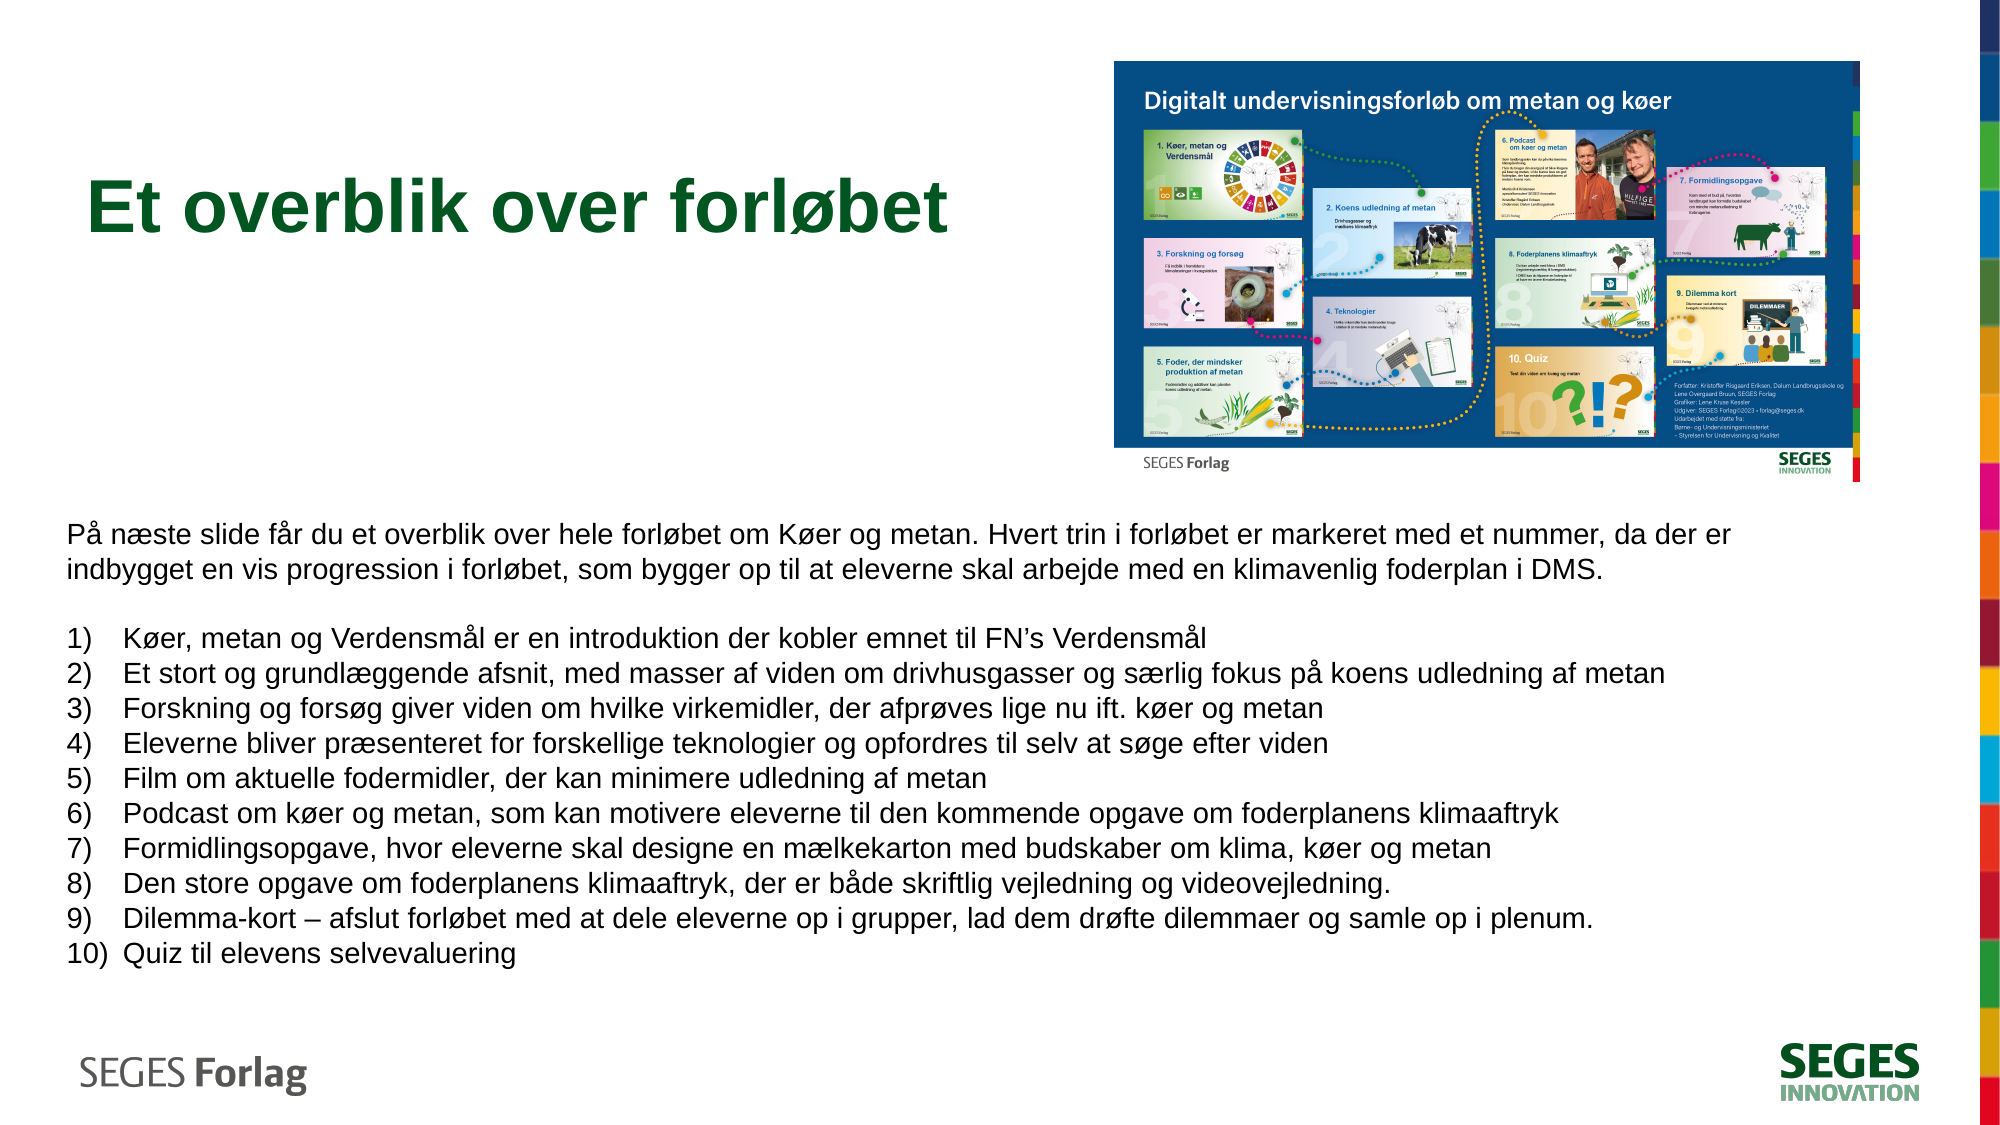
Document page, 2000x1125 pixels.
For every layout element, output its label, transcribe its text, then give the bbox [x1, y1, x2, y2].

picture [1781, 1043, 1919, 1101]
picture [1980, 802, 2000, 1125]
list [1114, 61, 1861, 482]
picture [80, 1056, 307, 1096]
picture [1980, 258, 2000, 736]
title Et overblik over forløbet [86, 149, 1109, 267]
picture [1980, 0, 2000, 255]
text_box På næste slide får du et overblik over hele forløbet om Køer og metan. Hvert trin i forløbet er markeret med et nummer, da der er indbygget en vis progression i forløbet, som bygger op til at eleverne skal arbejde med en klimavenlig foderplan i DMS. Køer, metan og Verdensmål er en introduktion der kobler emnet til FN’s Verdensmål Et stort og grundlæggende afsnit, med masser af viden om drivhusgasser og særlig fokus på koens udledning af metan Forskning og forsøg giver viden om hvilke virkemidler, der afprøves lige nu ift. køer og metan Eleverne bliver præsenteret for forskellige teknologier og opfordres til selv at søge efter viden Film om aktuelle fodermidler, der kan minimere udledning af metan Podcast om køer og metan, som kan motivere eleverne til den kommende opgave om foderplanens klimaaftryk Formidlingsopgave, hvor eleverne skal designe en mælkekarton med budskaber om klima, køer og metan Den store opgave om foderplanens klimaaftryk, der er både skriftlig vejledning og videovejledning. Dilemma-kort – afslut forløbet med at dele eleverne op i grupper, lad dem drøfte dilemmaer og samle op i plenum. Quiz til elevens selvevaluering [66, 514, 1771, 1005]
